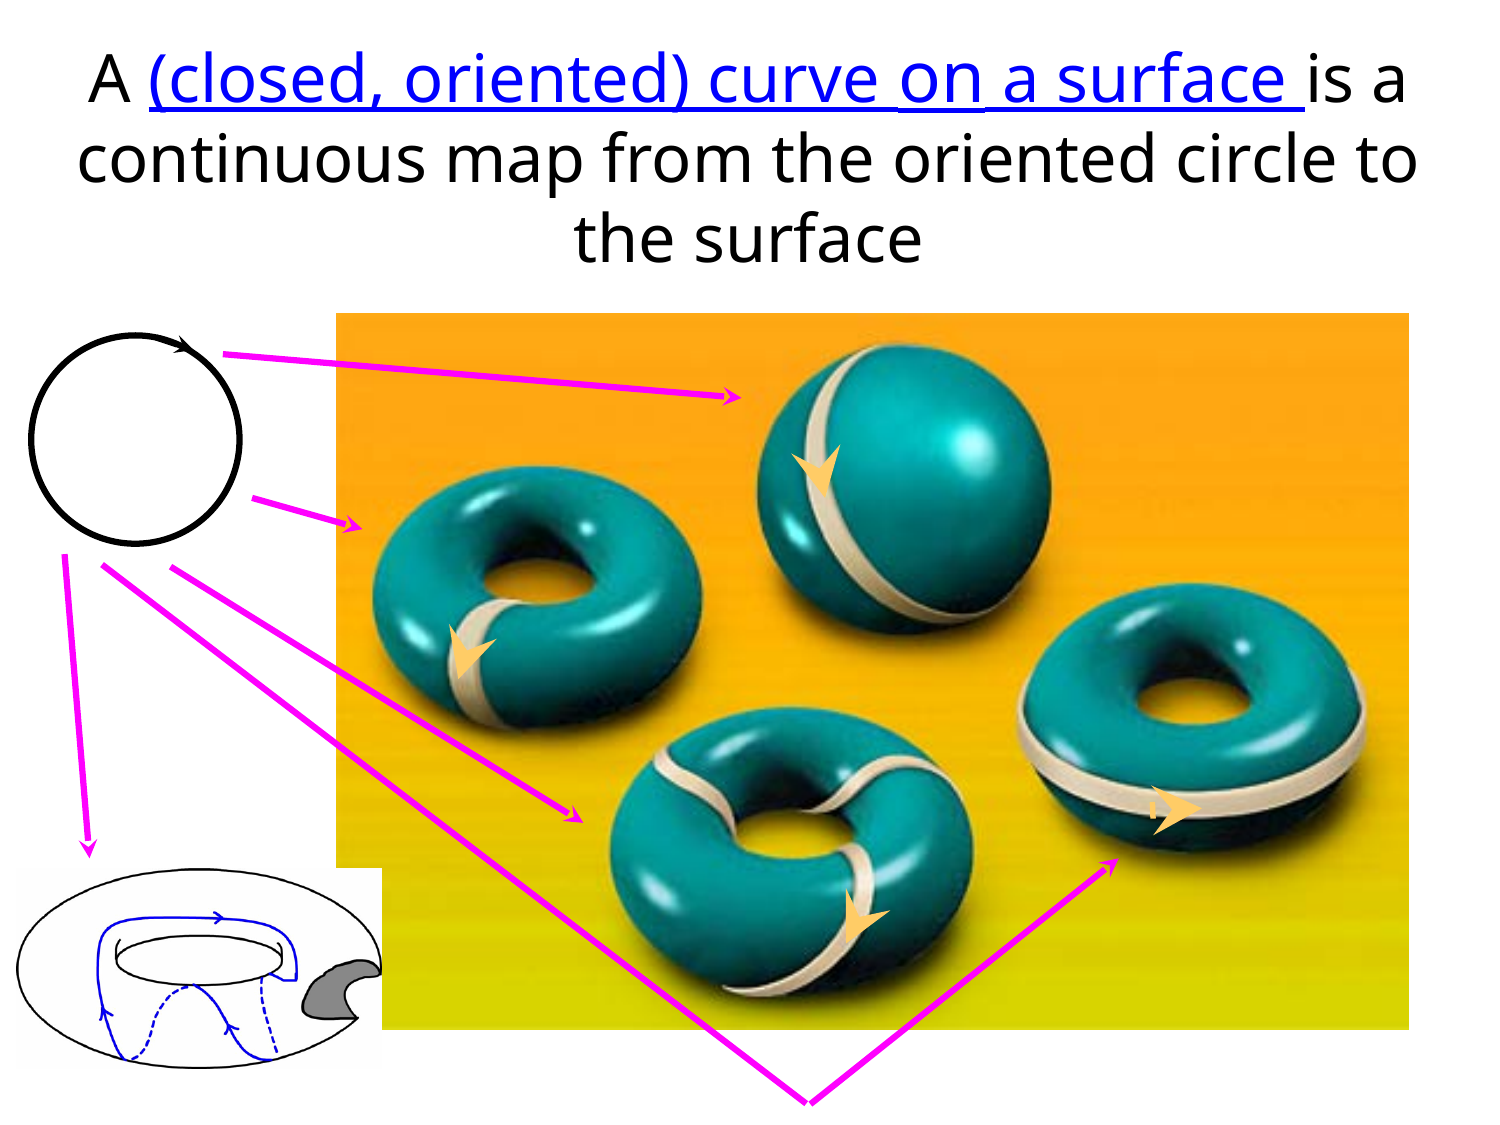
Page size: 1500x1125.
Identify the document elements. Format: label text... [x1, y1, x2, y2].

list A (closed, oriented) curve on a surface is a continuous map from the oriented circle to the surface [47, 24, 1450, 375]
text_box [180, 340, 194, 352]
text_box [31, 335, 240, 544]
text_box [82, 845, 95, 859]
picture [16, 313, 1409, 1069]
